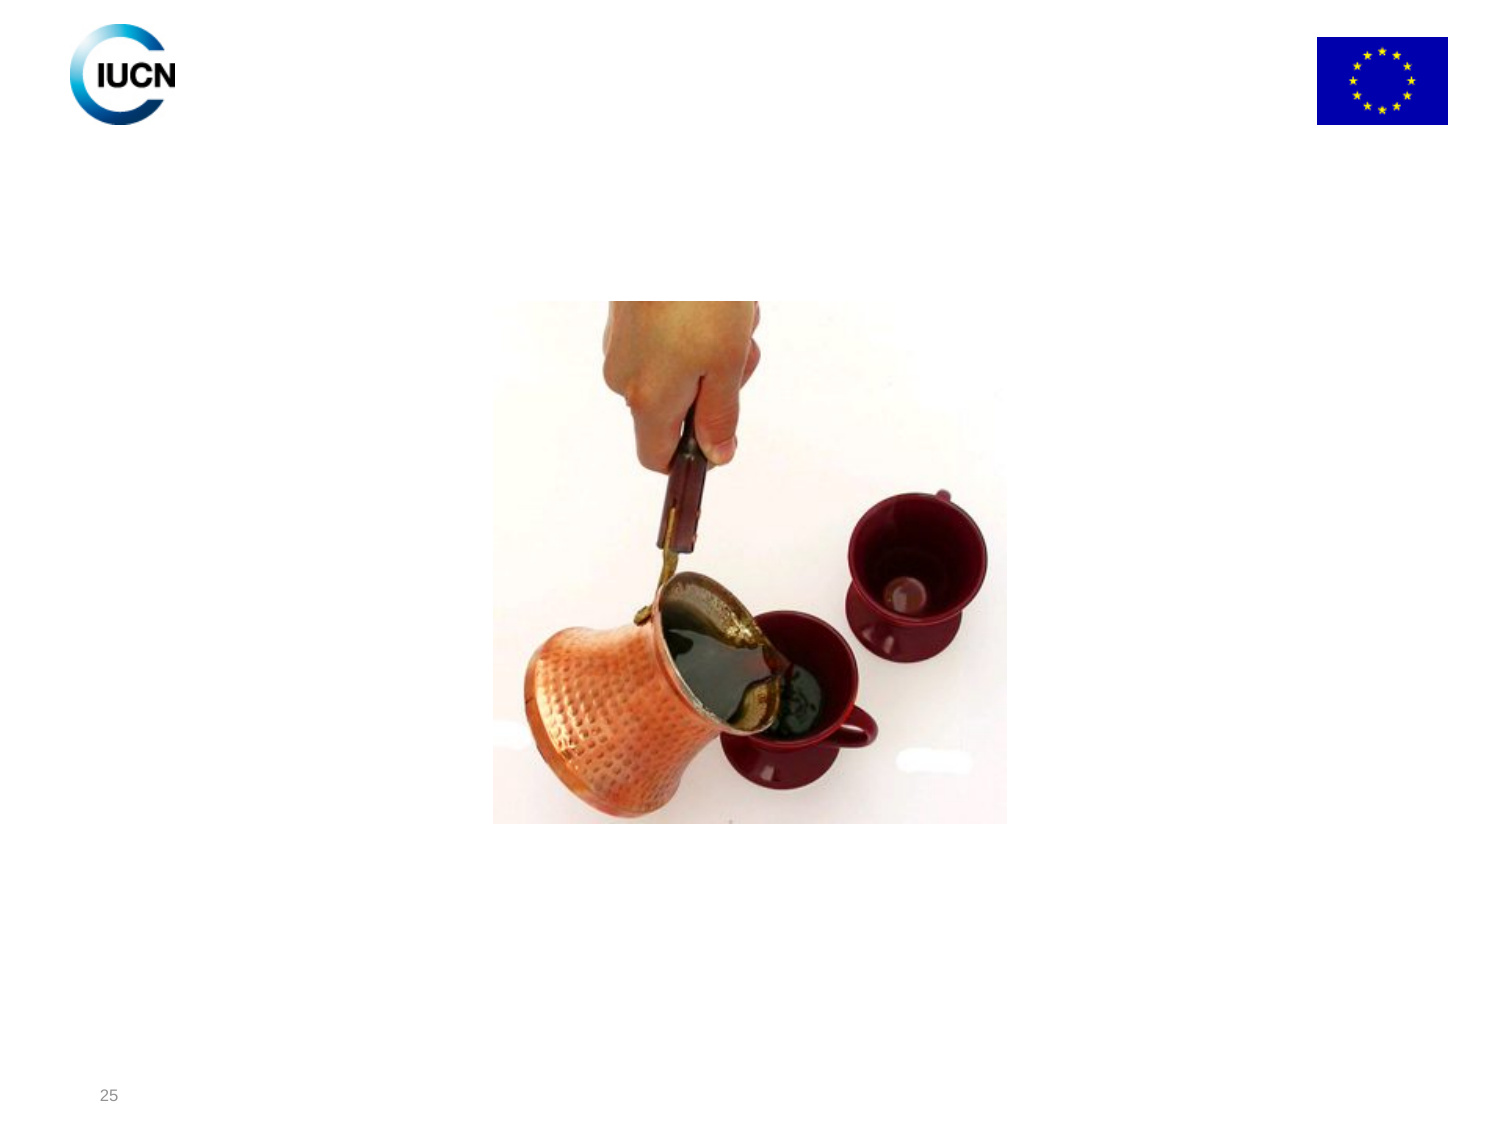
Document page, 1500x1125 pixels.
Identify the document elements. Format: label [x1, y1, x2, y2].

picture [70, 24, 175, 125]
picture [493, 301, 1007, 824]
picture [1317, 37, 1448, 126]
